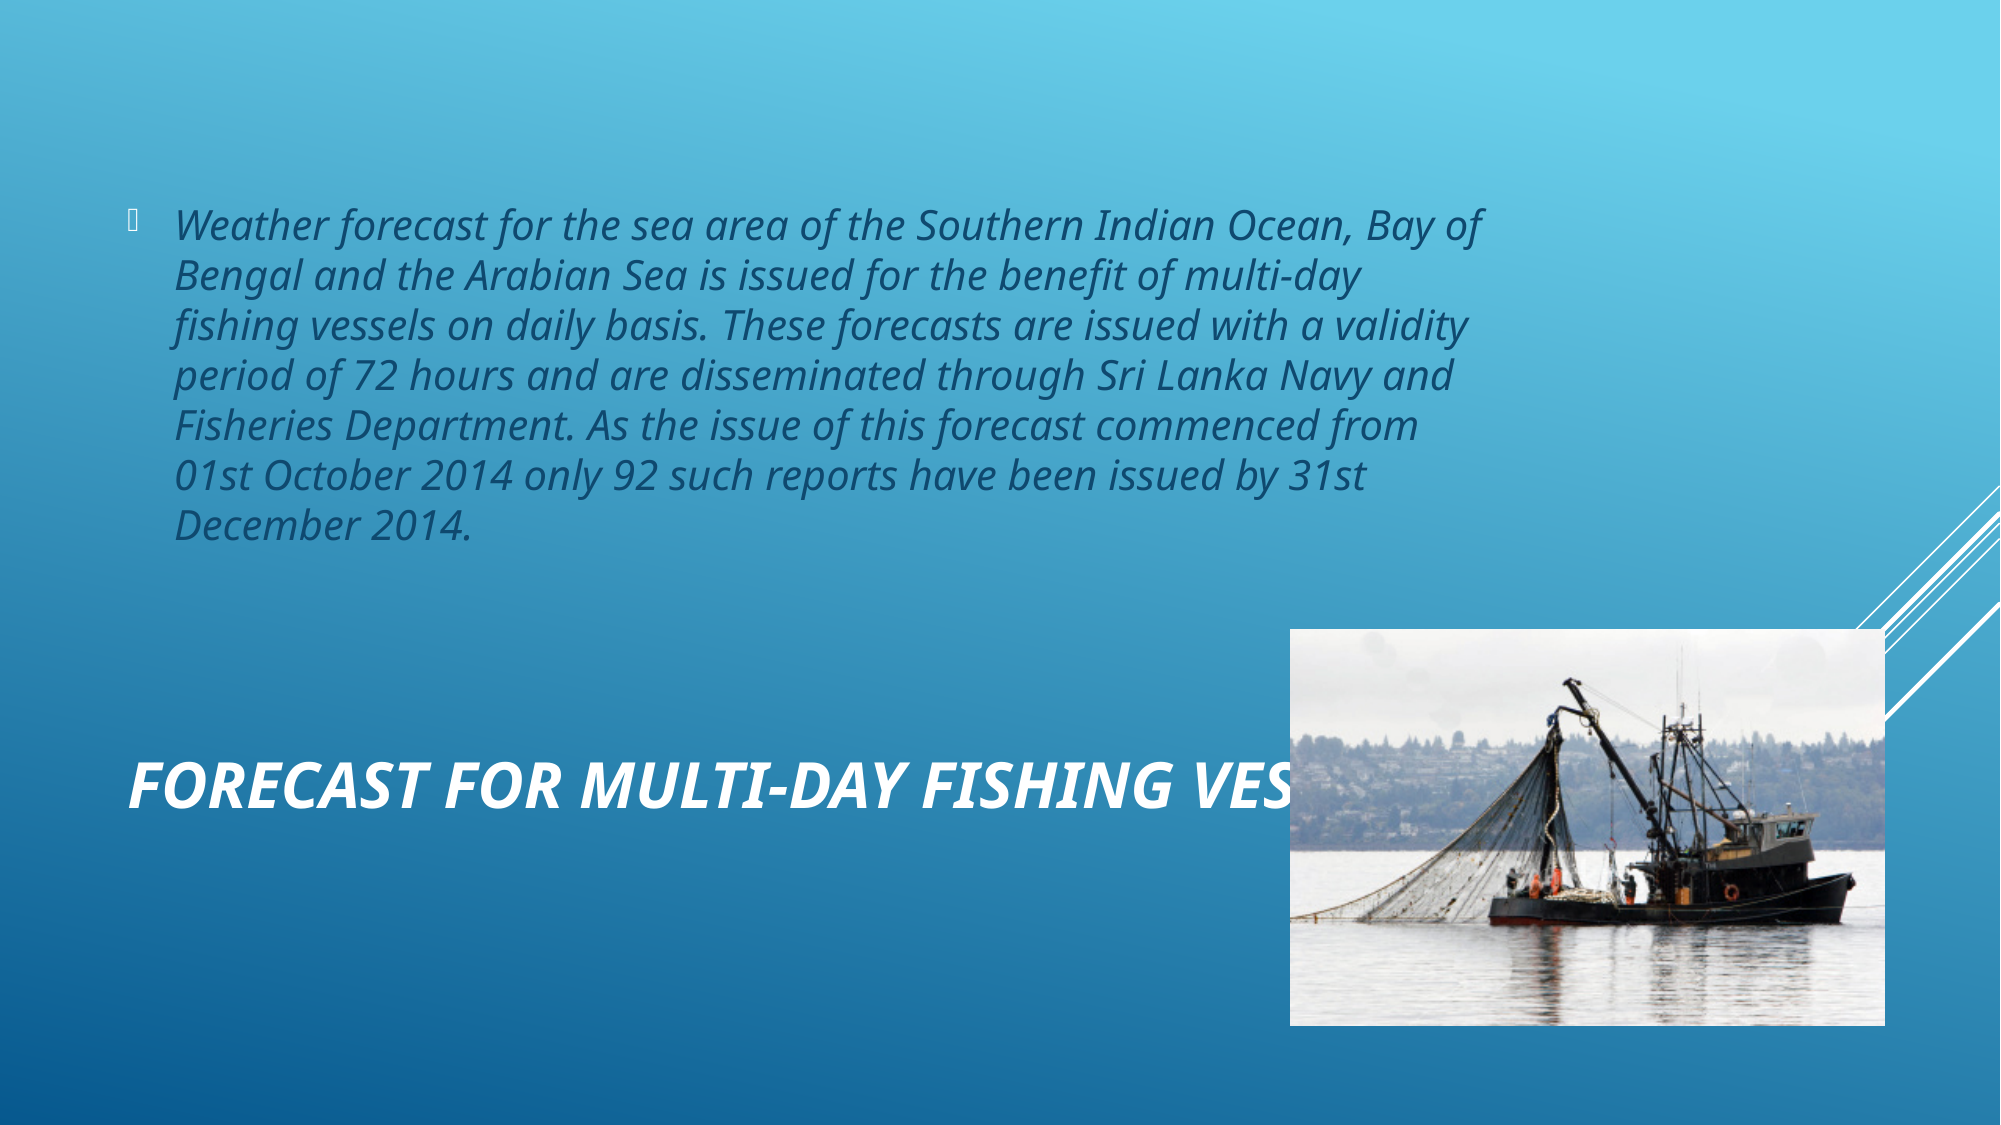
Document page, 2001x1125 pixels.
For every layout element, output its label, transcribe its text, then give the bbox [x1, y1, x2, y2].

picture [1290, 629, 1885, 1026]
list Weather forecast for the sea area of the Southern Indian Ocean, Bay of Bengal and the Arabian Sea is issued for the benefit of multi-day fishing vessels on daily basis. These forecasts are issued with a validity period of 72 hours and are disseminated through Sri Lanka Navy and Fisheries Department. As the issue of this forecast commenced from 01st October 2014 only 92 such reports have been issued by 31st December 2014. [112, 112, 1513, 706]
title Forecast for Multi-Day Fishing Vessels [112, 736, 1290, 984]
